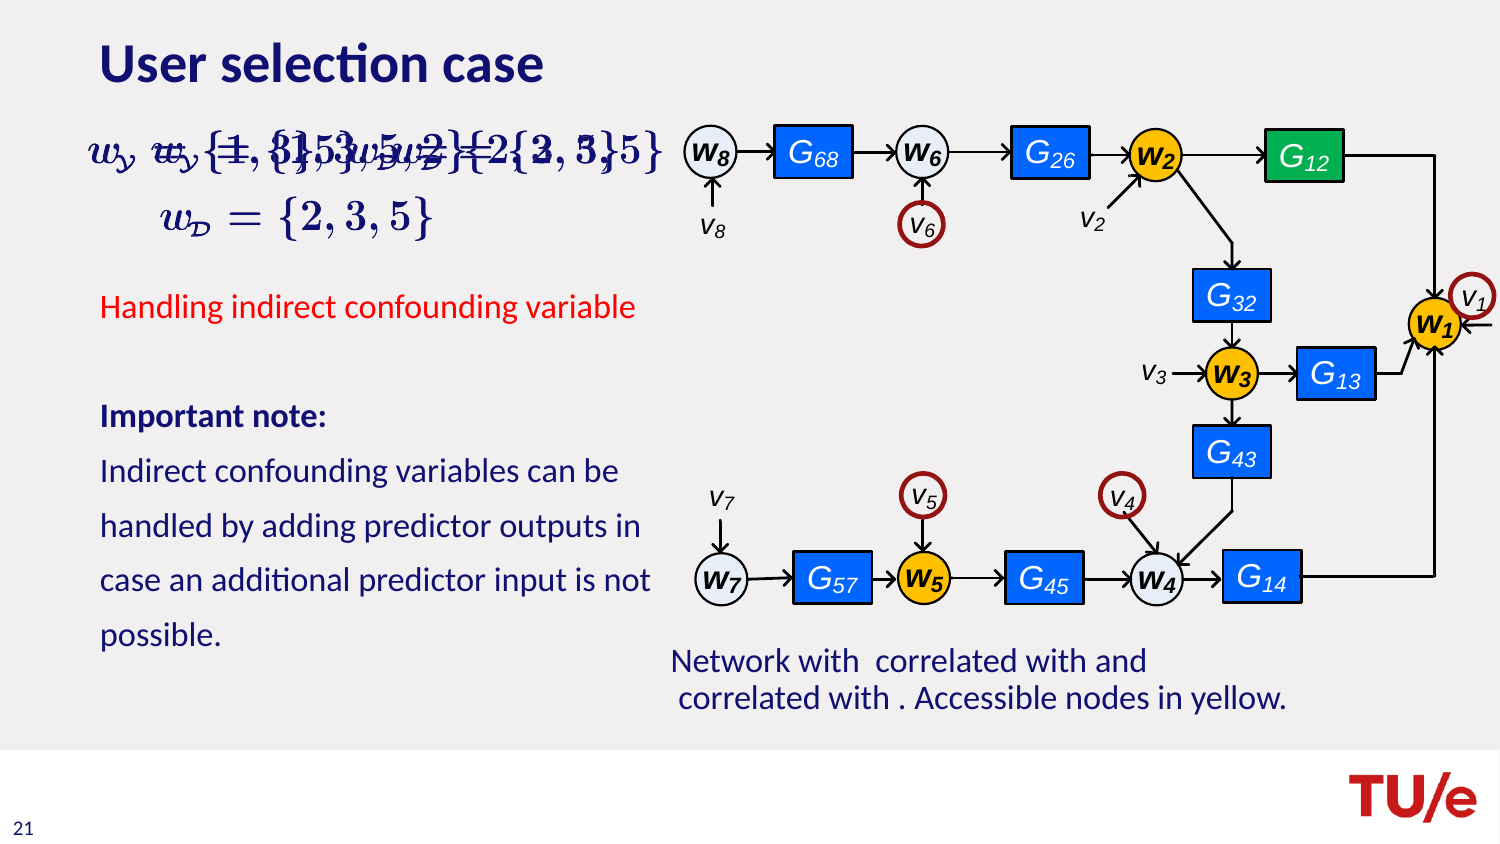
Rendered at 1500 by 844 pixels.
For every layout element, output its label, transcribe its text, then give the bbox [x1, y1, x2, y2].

picture [672, 121, 1500, 737]
list Handling indirect confounding variable Important note: Indirect confounding variables can be handled by adding predictor outputs in case an additional predictor input is not possible. [100, 123, 672, 737]
title User selection case [100, 37, 1400, 102]
picture [88, 129, 662, 174]
picture [160, 196, 432, 241]
picture [1336, 759, 1489, 835]
slide_number 21 [12, 814, 45, 844]
